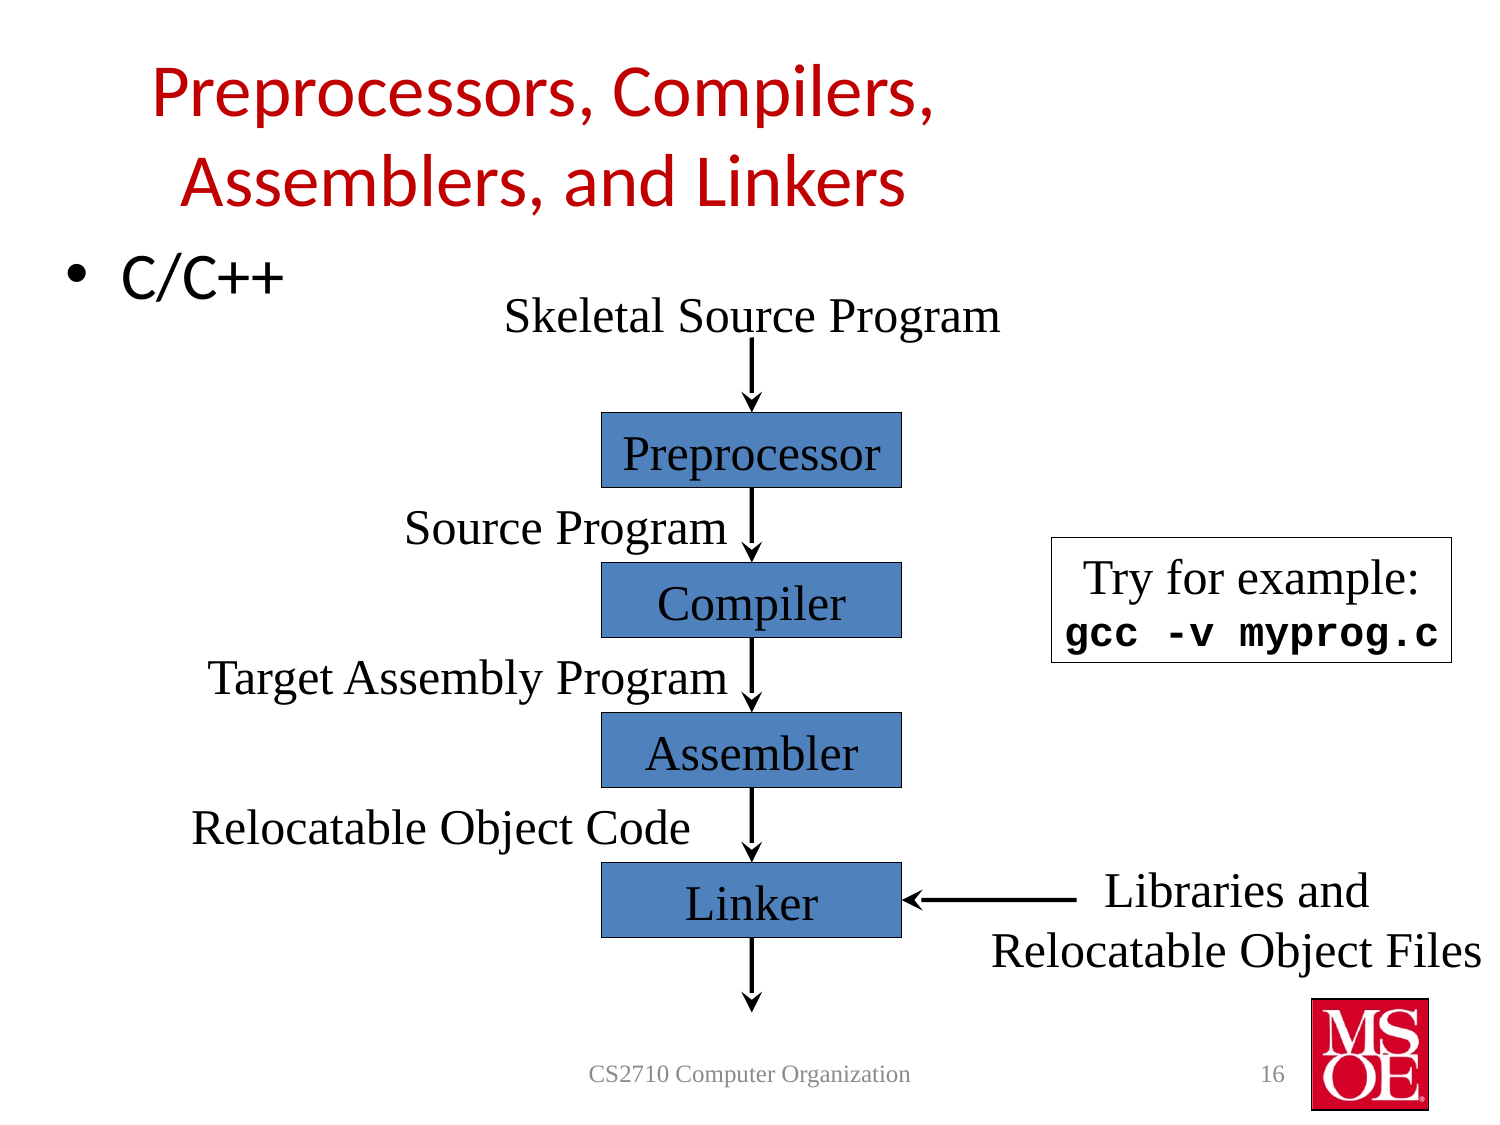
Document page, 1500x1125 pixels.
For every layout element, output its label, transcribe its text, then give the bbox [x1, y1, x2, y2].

picture [1312, 1000, 1428, 1109]
text_box [741, 841, 763, 863]
text_box [741, 541, 763, 563]
text_box Skeletal Source Program [488, 274, 1017, 350]
text_box Preprocessor [601, 412, 902, 488]
text_box [741, 391, 763, 413]
text_box [741, 691, 763, 713]
slide_number 16 [1074, 1042, 1300, 1103]
text_box [741, 991, 763, 1013]
text_box Compiler [601, 562, 902, 638]
text_box Target Assembly Program [192, 637, 744, 713]
text_box Relocatable Object Code [176, 787, 707, 863]
text_box Libraries and Relocatable Object Files [975, 849, 1499, 985]
text_box [902, 889, 923, 911]
footer CS2710 Computer Organization [512, 1042, 988, 1103]
list C/C++ [49, 224, 1263, 981]
text_box Source Program [389, 487, 743, 563]
text_box Try for example: gcc -v myprog.c [1051, 537, 1452, 663]
title Preprocessors, Compilers, Assemblers, and Linkers [0, 37, 1088, 226]
text_box Linker [601, 862, 902, 938]
text_box Assembler [601, 712, 902, 788]
